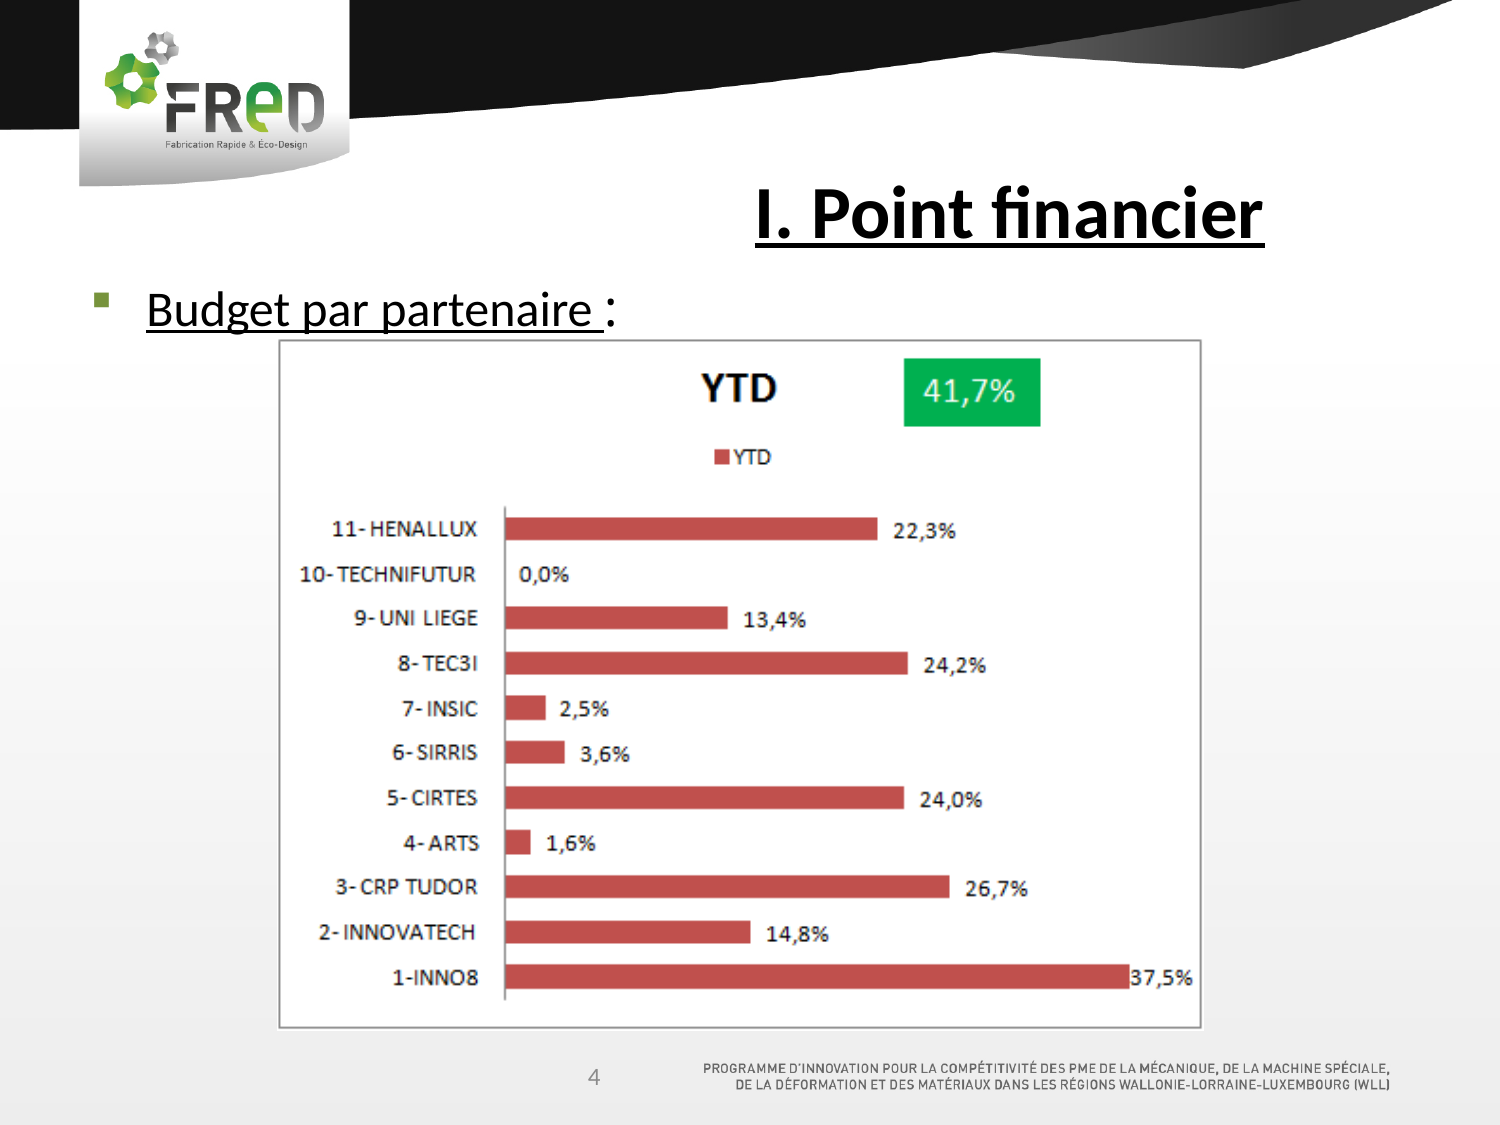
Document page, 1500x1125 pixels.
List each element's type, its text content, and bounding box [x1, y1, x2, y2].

picture [0, 0, 1500, 1125]
title I. Point financier [584, 160, 1436, 256]
slide_number 4 [348, 1045, 616, 1106]
list Budget par partenaire : [75, 268, 1425, 1012]
